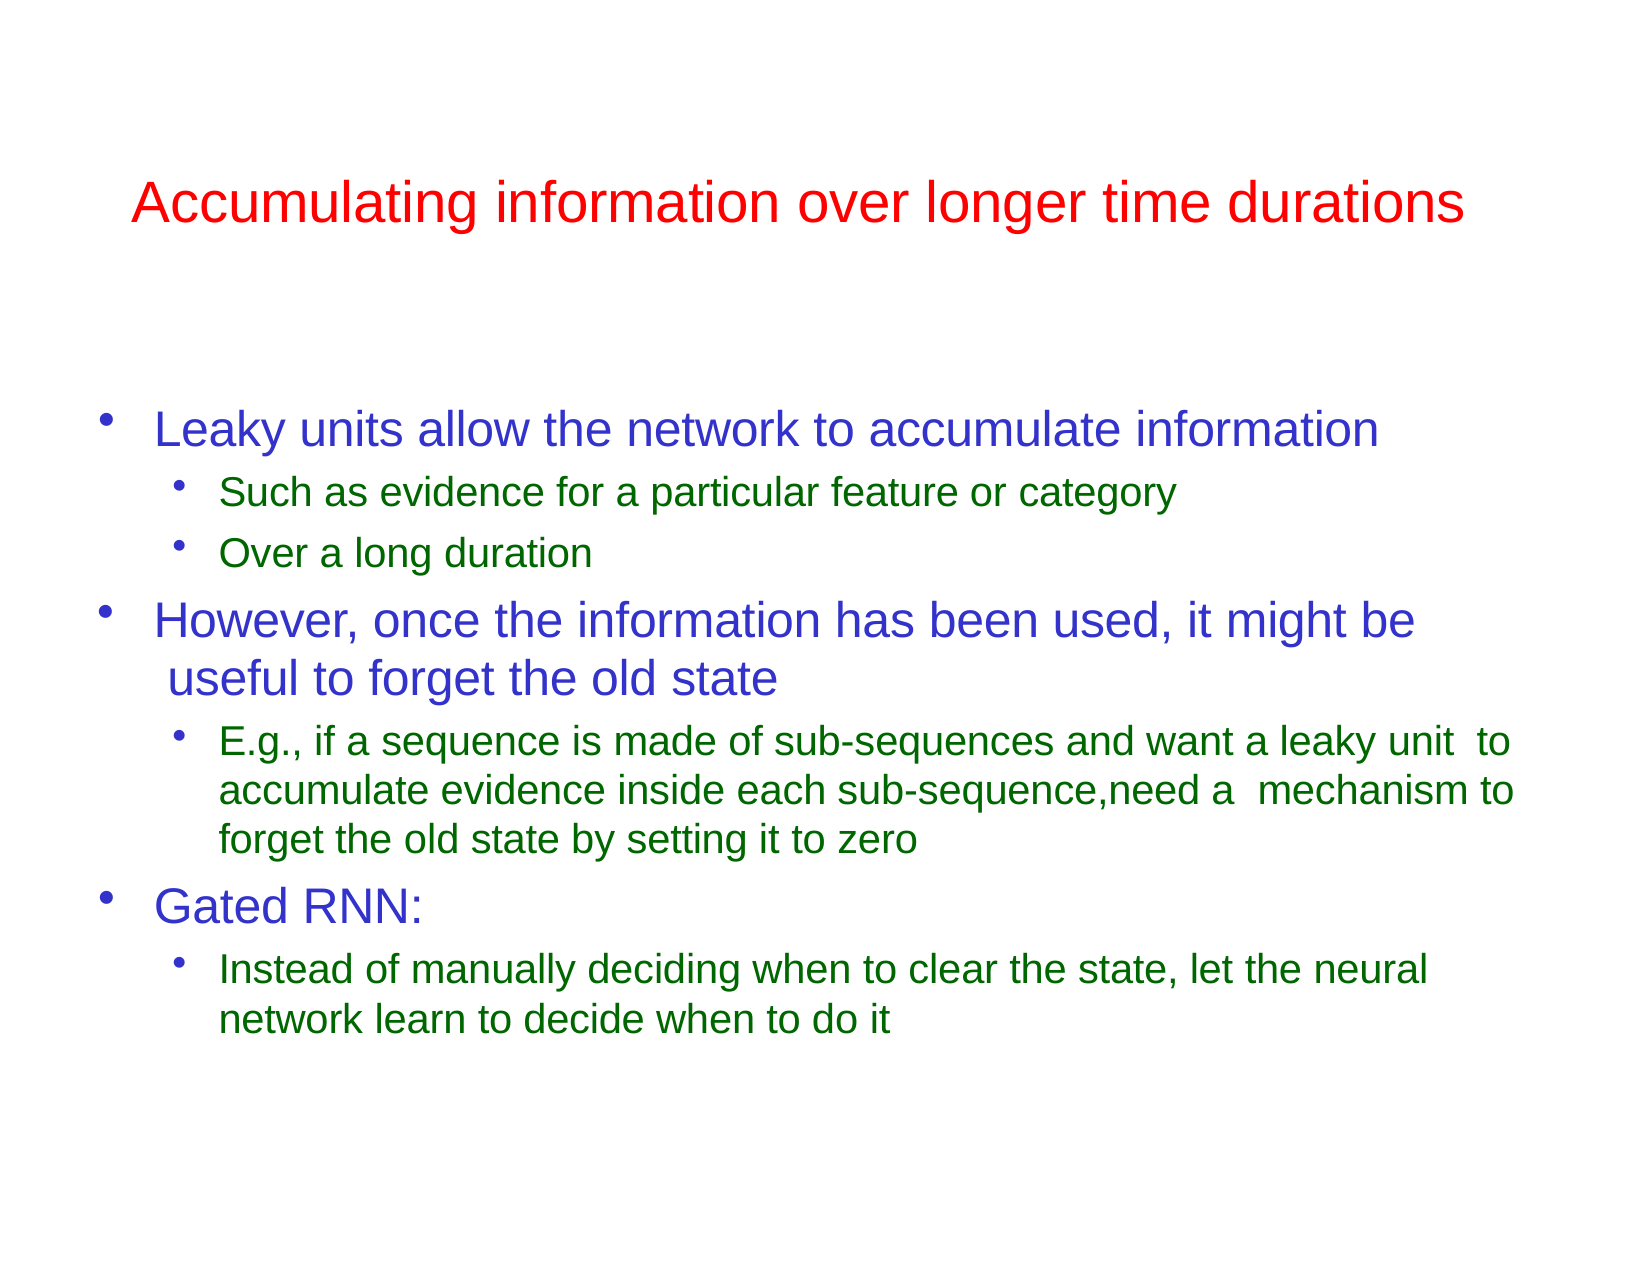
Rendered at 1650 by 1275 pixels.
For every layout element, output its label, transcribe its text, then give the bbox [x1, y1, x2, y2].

text_box Leaky units allow the network to accumulate information Such as evidence for a particular feature or category Over a long duration However, once the information has been used, it might be useful to forget the old state E.g., if a sequence is made of sub-sequences and want a leaky unit to accumulate evidence inside each sub-sequence,need a mechanism to forget the old state by setting it to zero Gated RNN: Instead of manually deciding when to clear the state, let the neural network learn to decide when to do it [96, 383, 1536, 1043]
title Accumulating information over longer time durations [129, 162, 1538, 378]
